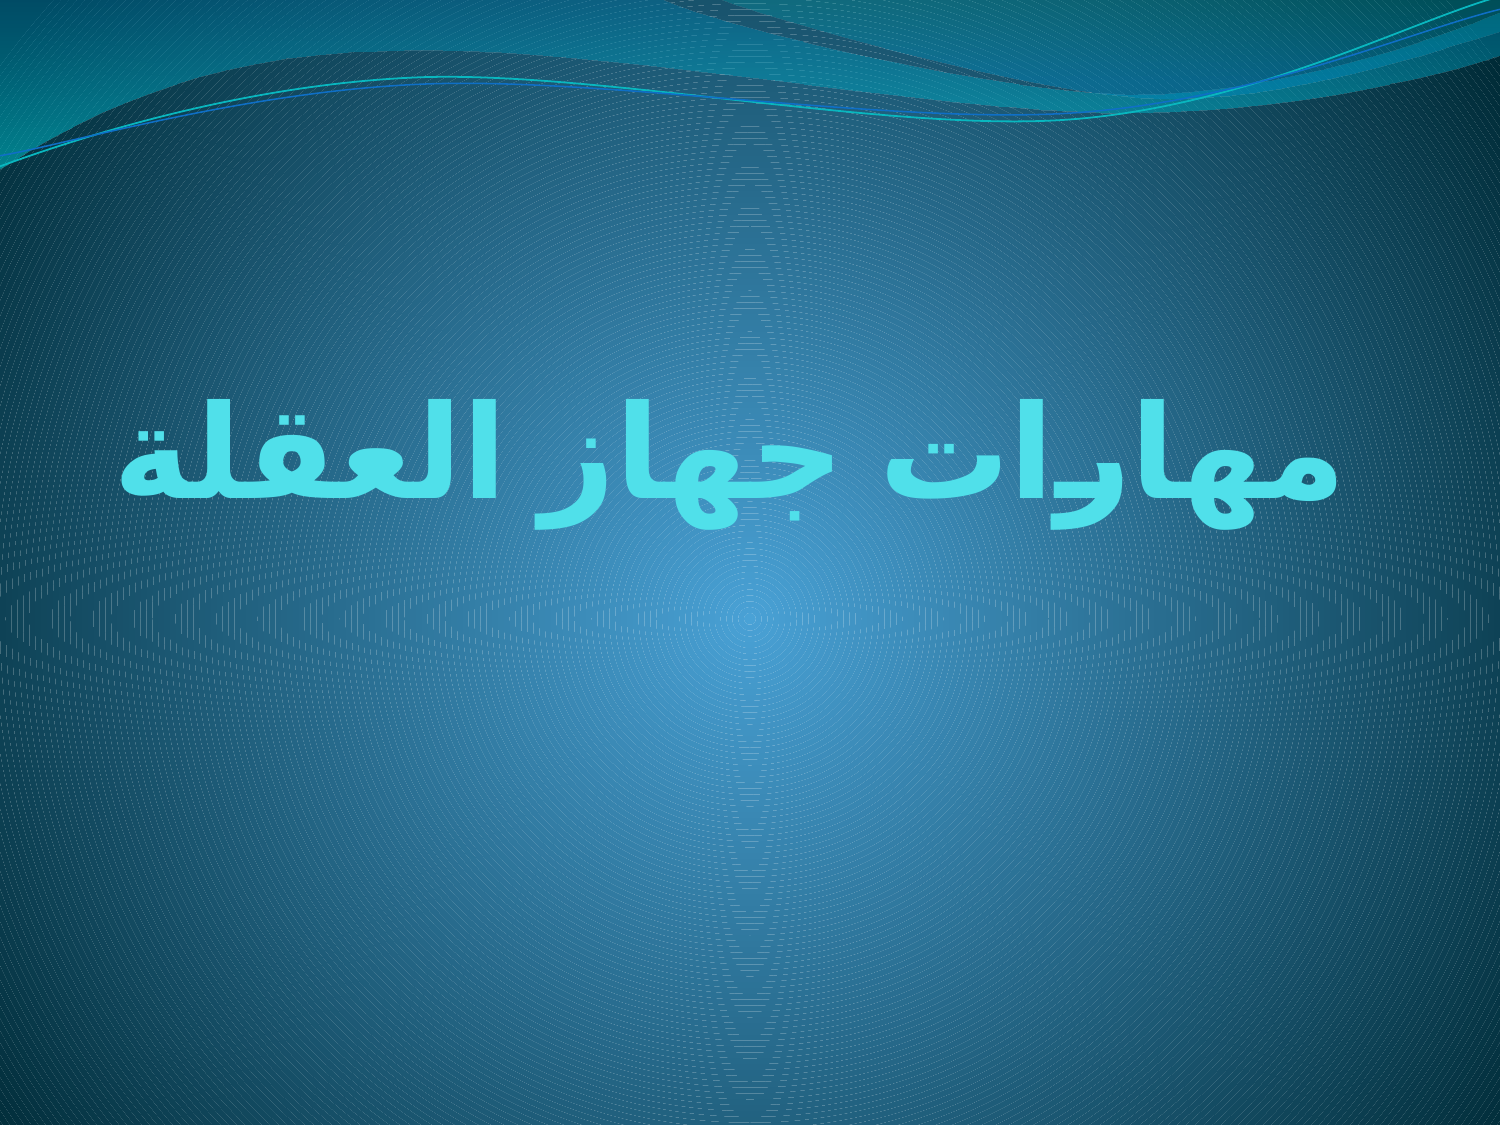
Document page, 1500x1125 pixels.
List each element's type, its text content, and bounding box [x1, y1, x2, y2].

title مهارات جهاز العقلة [87, 224, 1376, 525]
